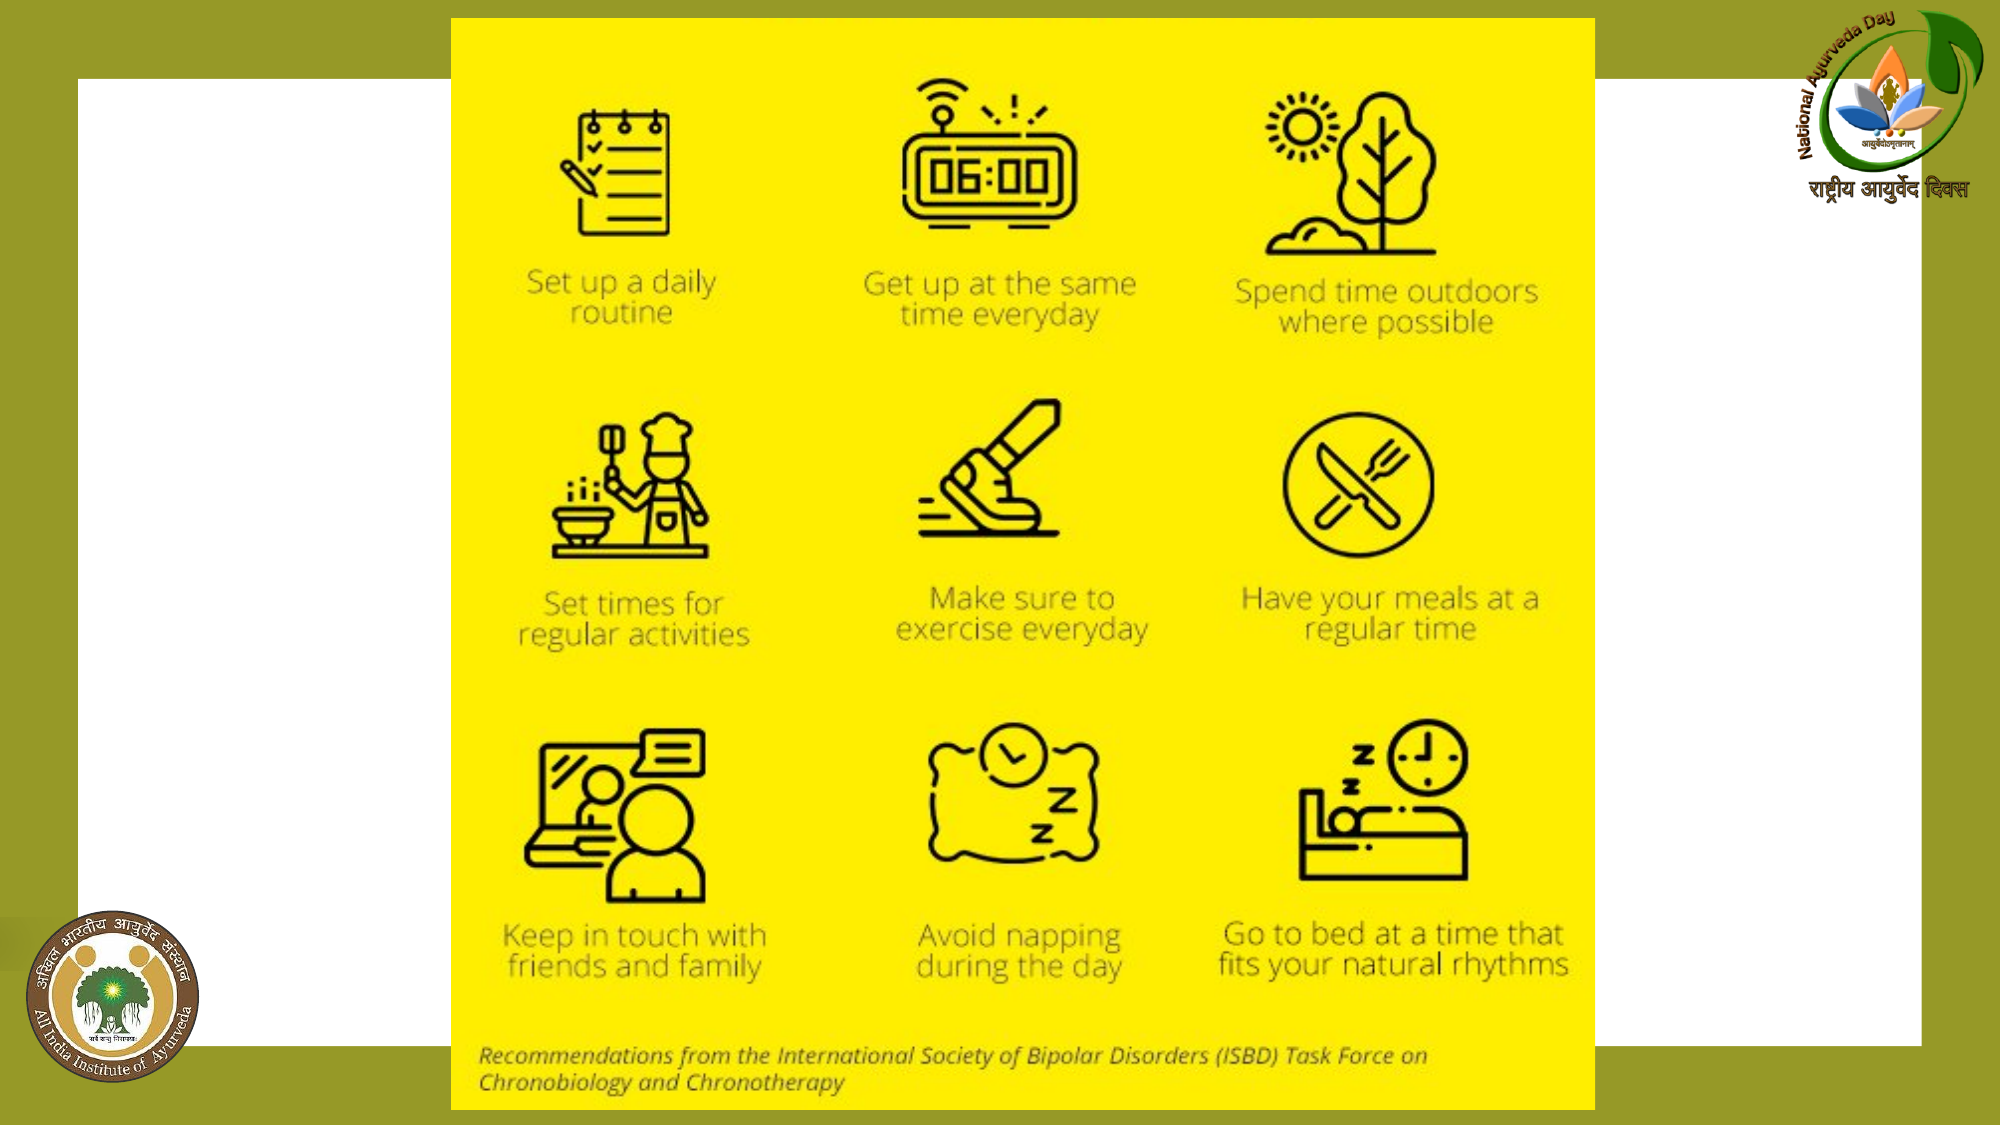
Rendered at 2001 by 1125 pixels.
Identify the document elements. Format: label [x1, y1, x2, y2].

text_box [78, 78, 445, 1047]
picture [26, 911, 199, 1083]
text_box [0, 0, 2000, 1125]
picture [1790, 5, 1990, 209]
picture [450, 17, 1596, 1111]
text_box [1599, 78, 1922, 1047]
